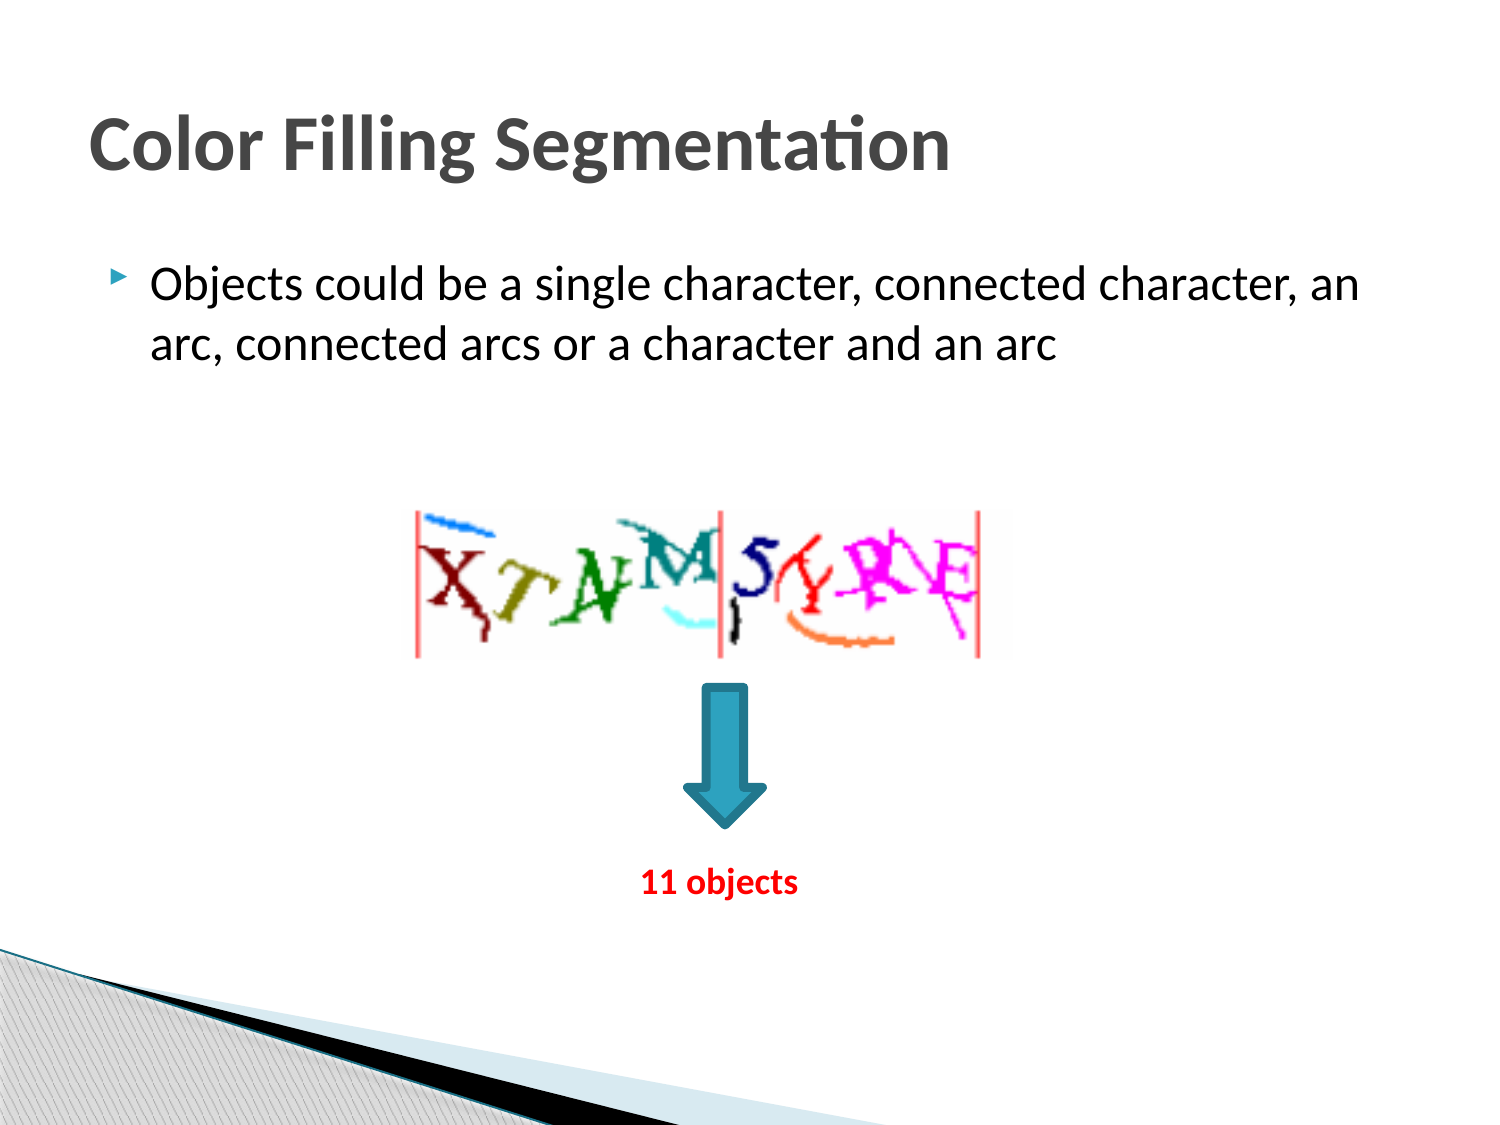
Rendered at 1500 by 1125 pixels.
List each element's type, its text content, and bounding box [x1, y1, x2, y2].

text_box 11 objects [624, 849, 938, 910]
picture [387, 474, 1013, 687]
title Color Filling Segmentation [75, 45, 1425, 233]
text_box [683, 698, 767, 830]
list Objects could be a single character, connected character, an arc, connected arcs or a character and an arc [74, 242, 1426, 986]
